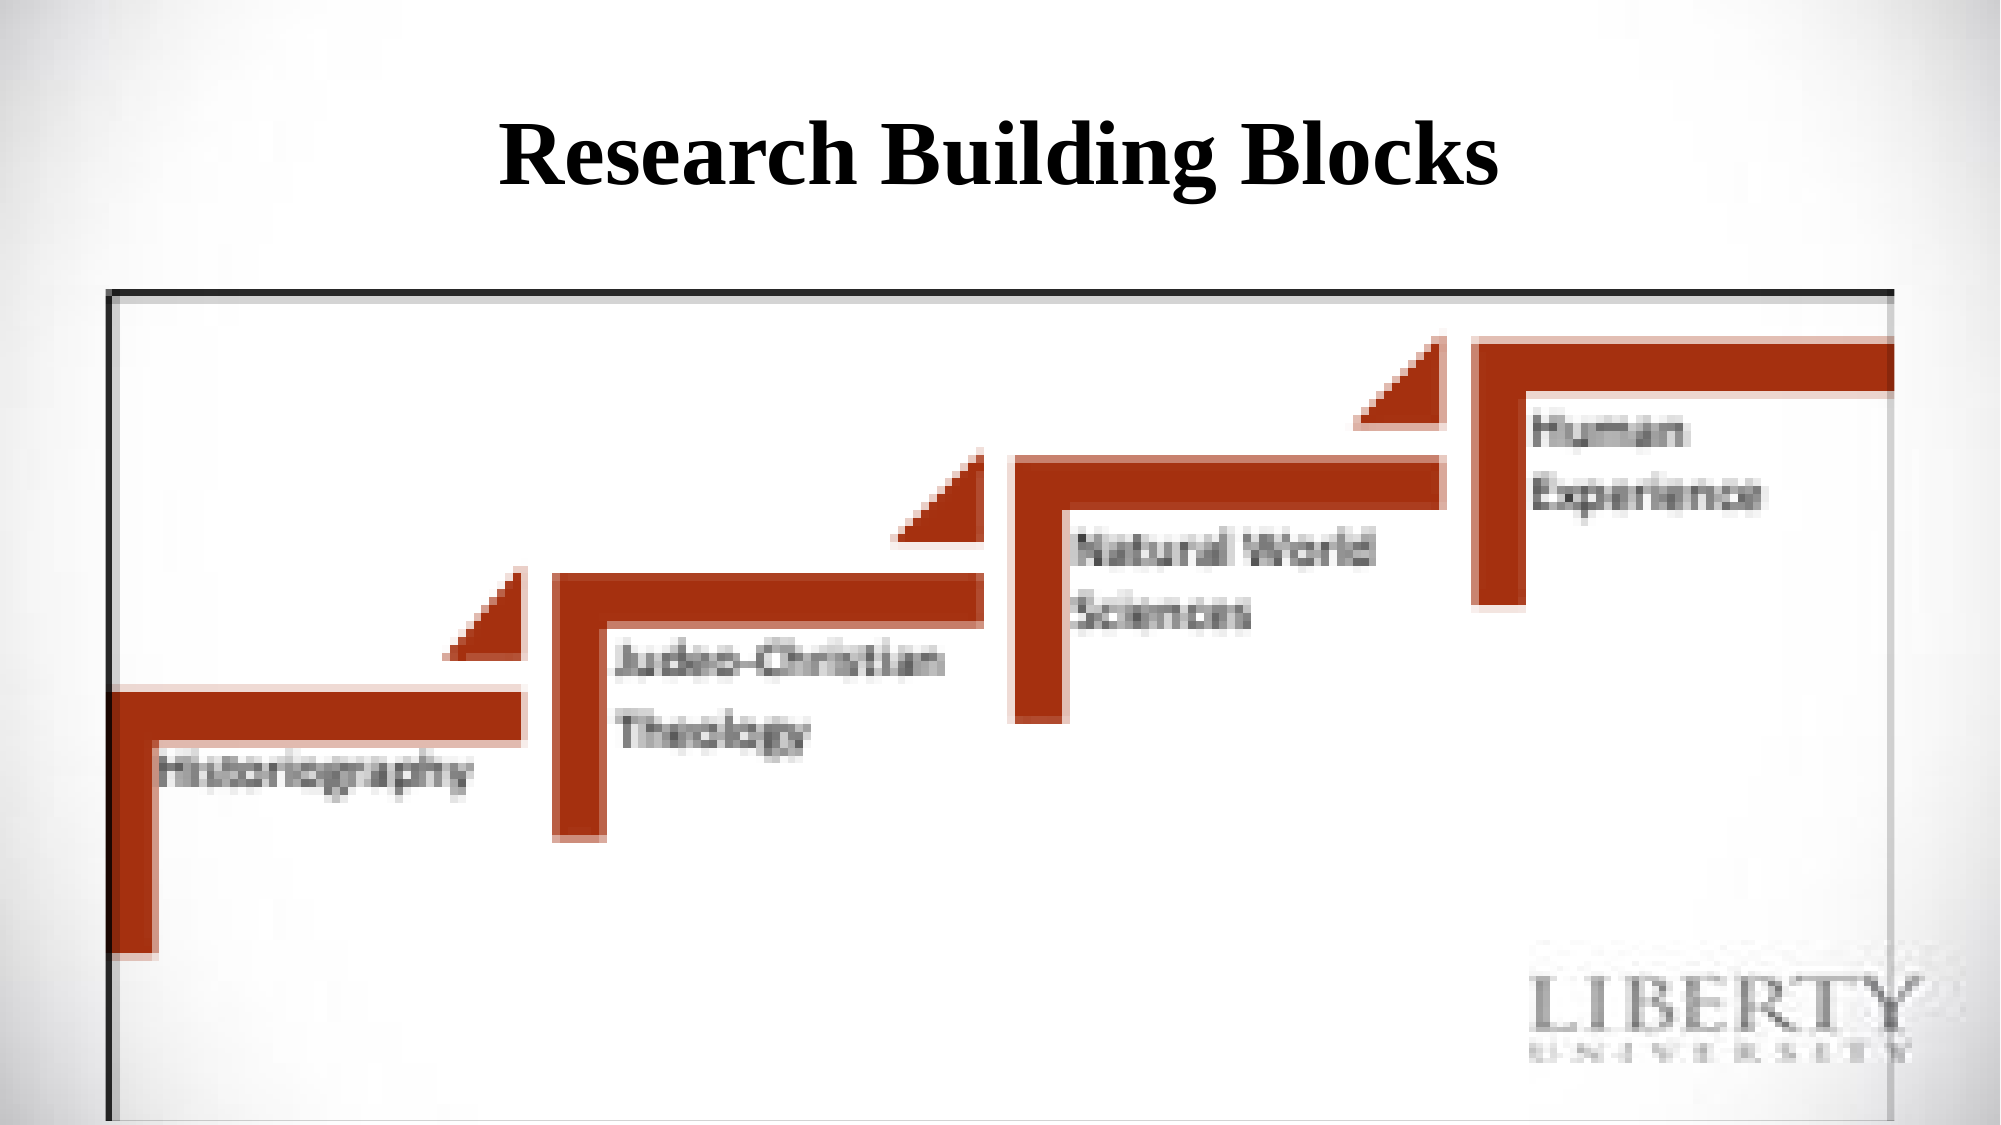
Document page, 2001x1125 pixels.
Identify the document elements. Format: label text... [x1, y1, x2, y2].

text_box Research Building Blocks [105, 85, 1895, 256]
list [105, 289, 1895, 1121]
picture [0, 0, 2001, 1125]
